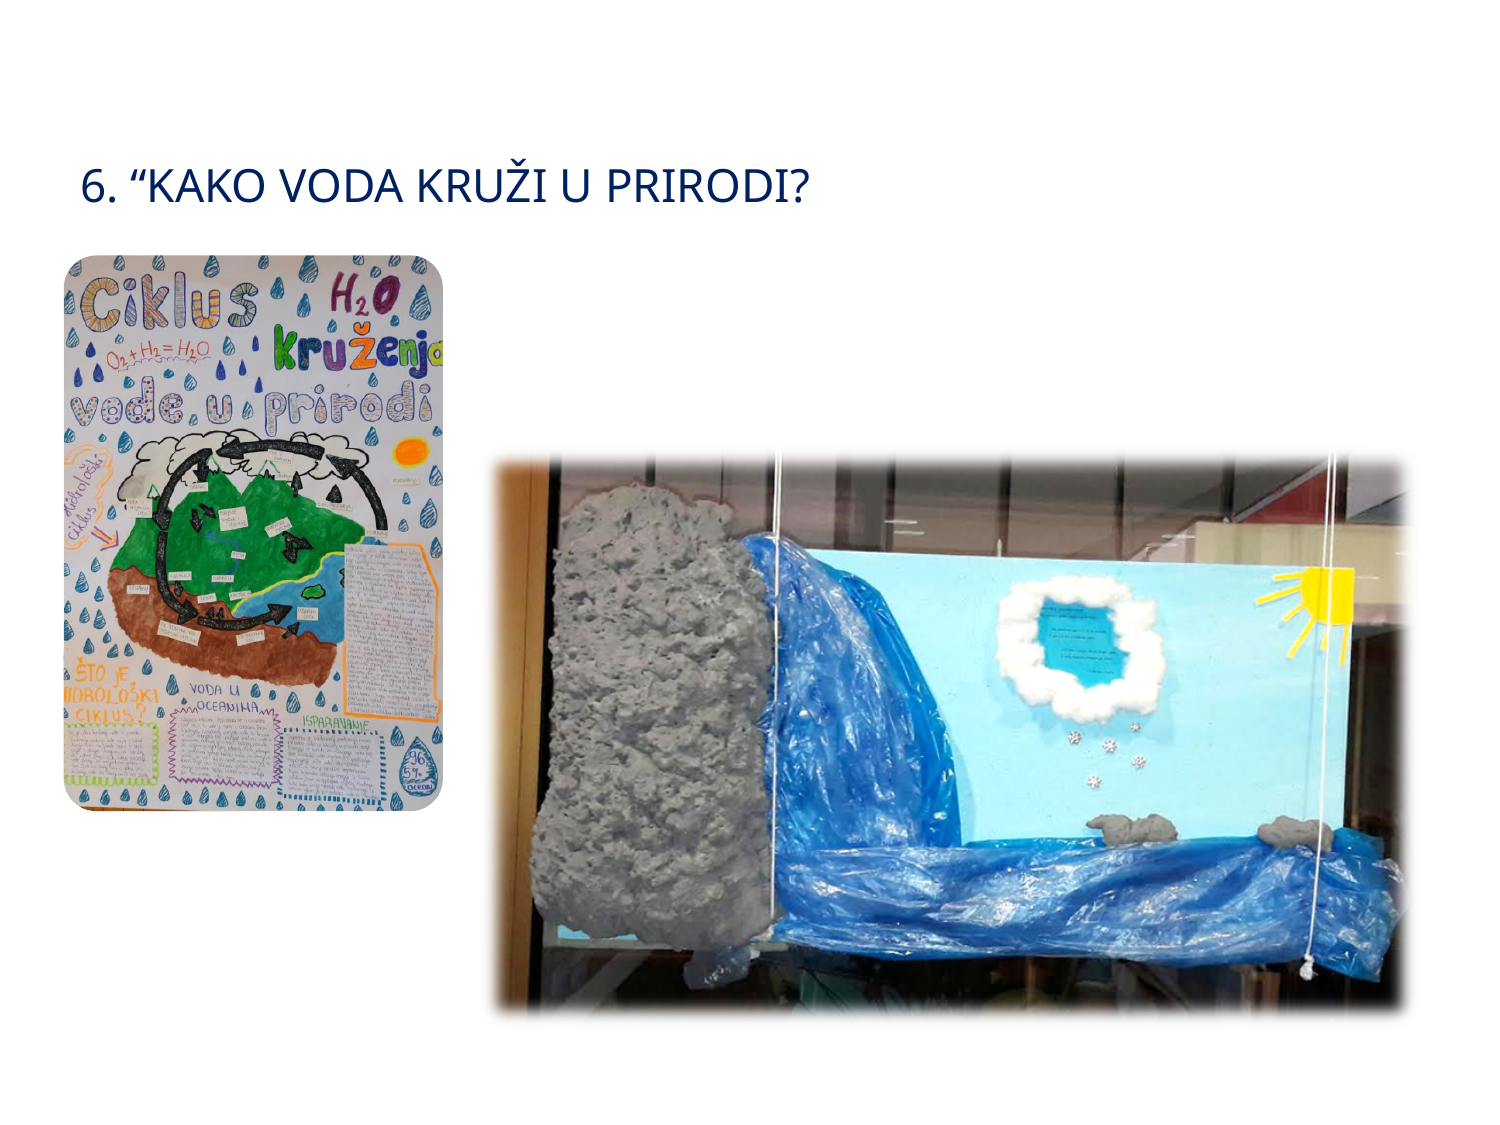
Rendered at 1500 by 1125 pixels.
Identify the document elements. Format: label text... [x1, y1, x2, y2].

picture [0, 255, 1421, 1031]
list 6. “KAKO VODA KRUŽI U PRIRODI? [64, 149, 999, 261]
